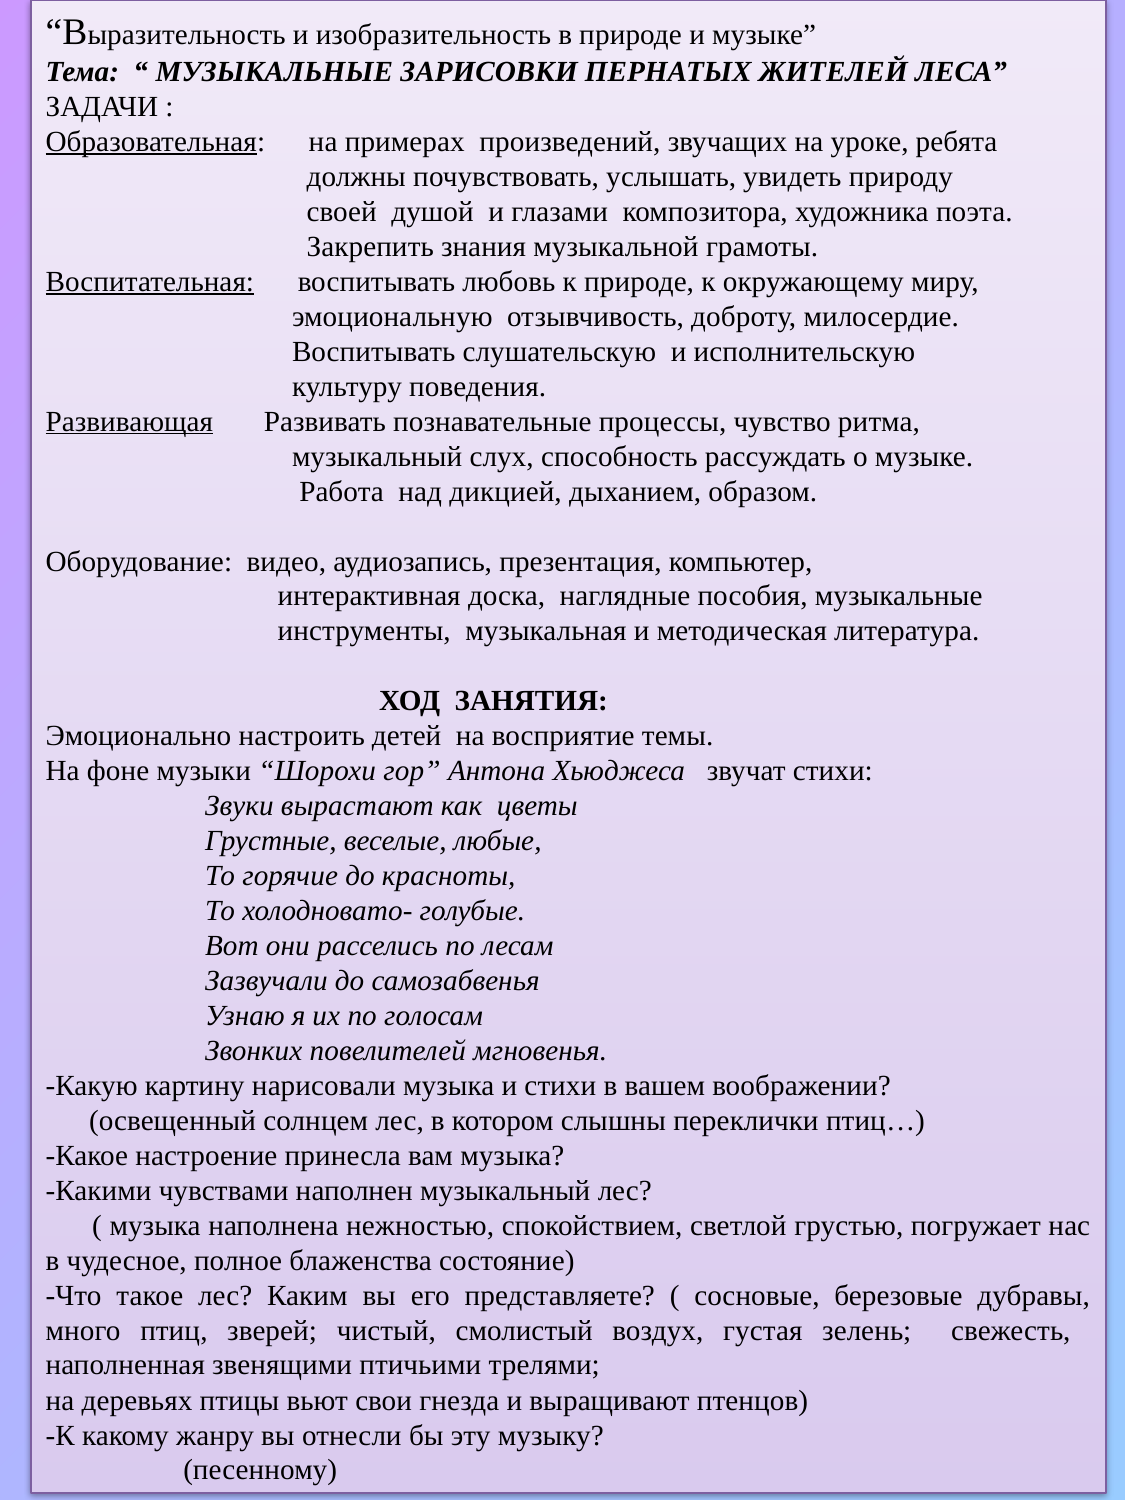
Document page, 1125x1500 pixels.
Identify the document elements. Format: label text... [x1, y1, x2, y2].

text_box “Выразительность и изобразительность в природе и музыке” Тема: “ МУЗЫКАЛЬНЫЕ ЗАРИСОВКИ ПЕРНАТЫХ ЖИТЕЛЕЙ ЛЕСА” ЗАДАЧИ : Образовательная: на примерах произведений, звучащих на уроке, ребята должны почувствовать, услышать, увидеть природу своей душой и глазами композитора, художника поэта. Закрепить знания музыкальной грамоты. Воспитательная: воспитывать любовь к природе, к окружающему миру, эмоциональную отзывчивость, доброту, милосердие. Воспитывать слушательскую и исполнительскую культуру поведения. Развивающая Развивать познавательные процессы, чувство ритма, музыкальный слух, способность рассуждать о музыке. Работа над дикцией, дыханием, образом. Оборудование: видео, аудиозапись, презентация, компьютер, интерактивная доска, наглядные пособия, музыкальные инструменты, музыкальная и методическая литература. ХОД ЗАНЯТИЯ: Эмоционально настроить детей на восприятие темы. На фоне музыки “Шорохи гор” Антона Хьюджеса звучат стихи: Звуки вырастают как цветы Грустные, веселые, любые, То горячие до красноты, То холодновато- голубые. Вот они расселись по лесам Зазвучали до самозабвенья Узнаю я их по голосам Звонких повелителей мгновенья. -Какую картину нарисовали музыка и стихи в вашем воображении? (освещенный солнцем лес, в котором слышны переклички птиц…) -Какое настроение принесла вам музыка? -Какими чувствами наполнен музыкальный лес? ( музыка наполнена нежностью, спокойствием, светлой грустью, погружает нас в чудесное, полное блаженства состояние) -Что такое лес? Каким вы его представляете? ( сосновые, березовые дубравы, много птиц, зверей; чистый, смолистый воздух, густая зелень; свежесть, наполненная звенящими птичьими трелями; на деревьях птицы вьют свои гнезда и выращивают птенцов) -К какому жанру вы отнесли бы эту музыку? (песенному) [30, 0, 1107, 1494]
